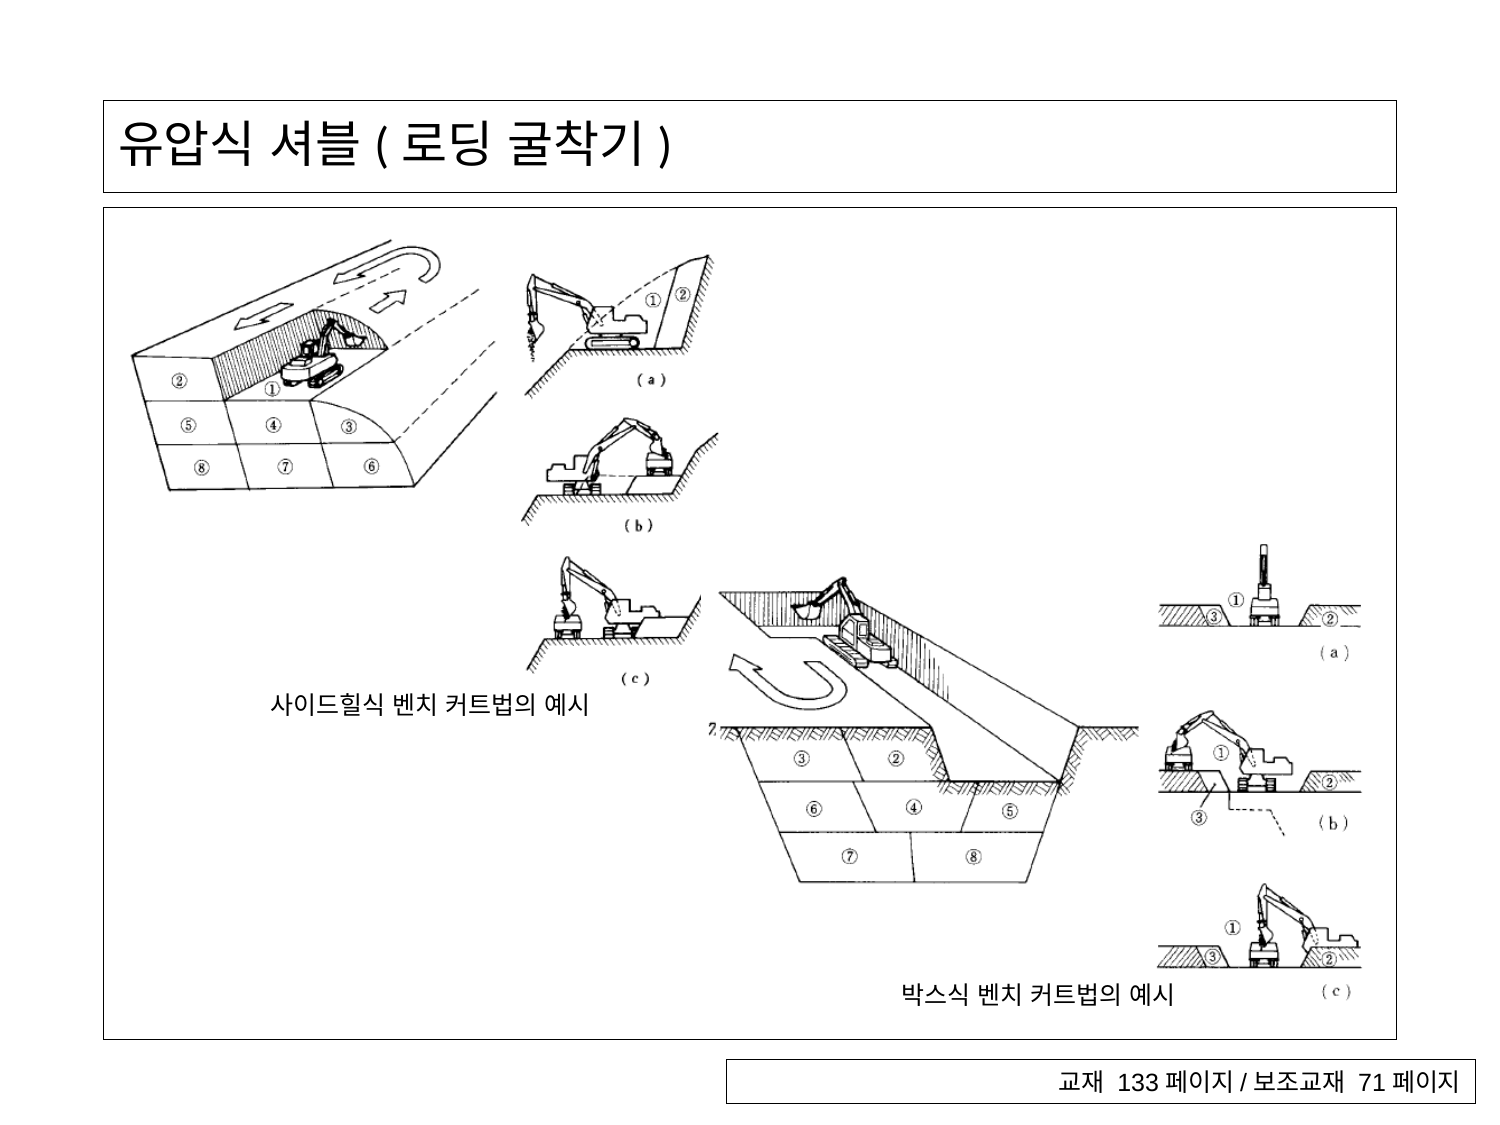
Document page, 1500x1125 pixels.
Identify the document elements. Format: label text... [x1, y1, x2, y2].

text_box 교재 133페이지/보조교재 71페이지 [726, 1059, 1476, 1104]
text_box [103, 728, 1397, 1040]
title 유압식 셔블(로딩 굴착기) [103, 100, 1397, 193]
text_box [103, 207, 1397, 542]
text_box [680, 542, 1397, 1018]
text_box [99, 220, 762, 728]
